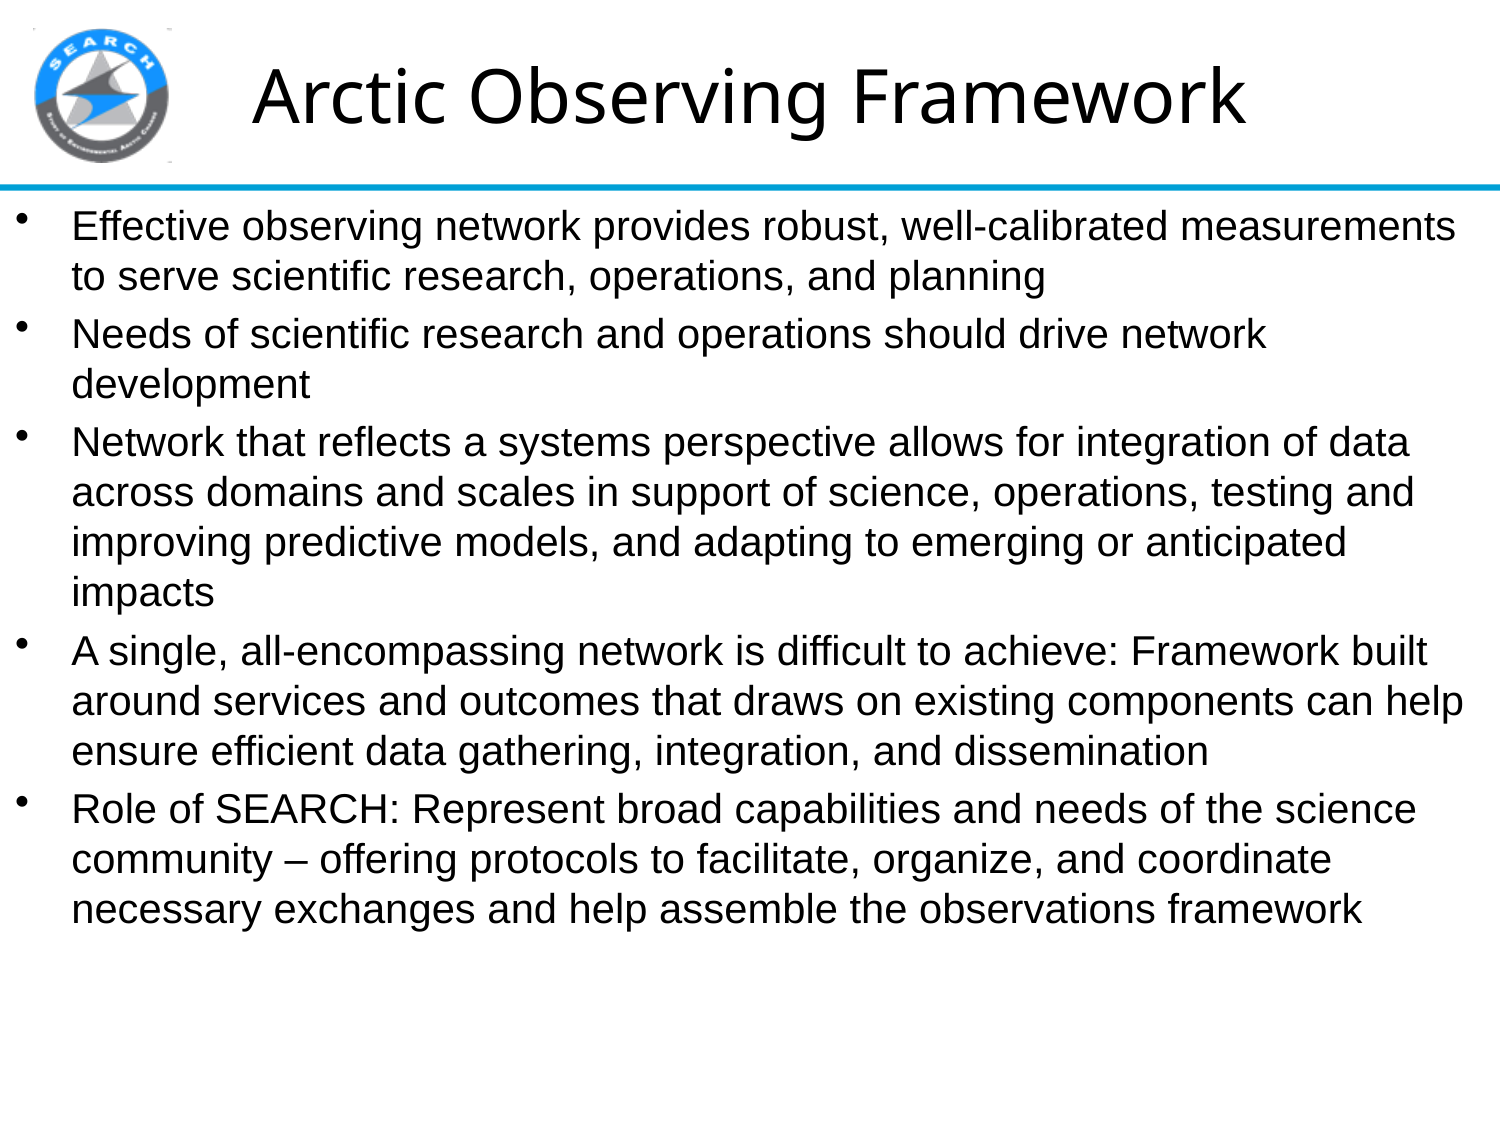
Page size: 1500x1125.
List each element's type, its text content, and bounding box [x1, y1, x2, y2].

title Arctic Observing Framework [0, 0, 1500, 187]
list Effective observing network provides robust, well-calibrated measurements to serve scientific research, operations, and planning Needs of scientific research and operations should drive network development Network that reflects a systems perspective allows for integration of data across domains and scales in support of science, operations, testing and improving predictive models, and adapting to emerging or anticipated impacts A single, all-encompassing network is difficult to achieve: Framework built around services and outcomes that draws on existing components can help ensure efficient data gathering, integration, and dissemination Role of SEARCH: Represent broad capabilities and needs of the science community – offering protocols to facilitate, organize, and coordinate necessary exchanges and help assemble the observations framework [0, 190, 1500, 1125]
picture [33, 28, 172, 163]
